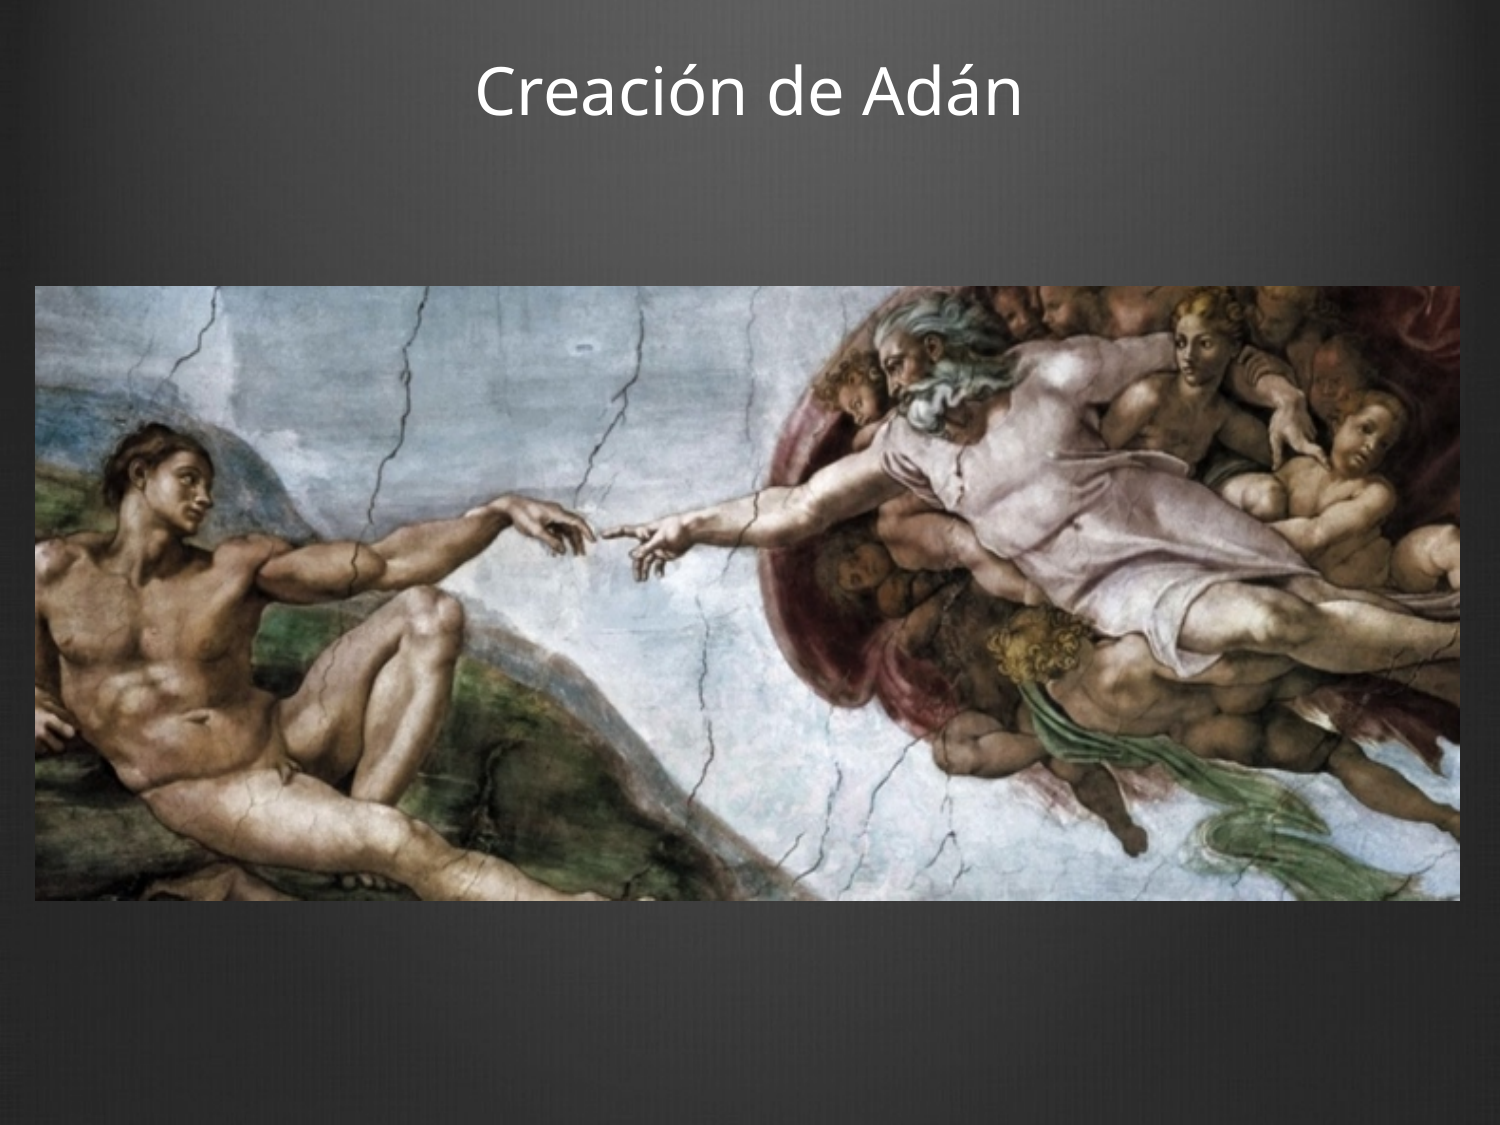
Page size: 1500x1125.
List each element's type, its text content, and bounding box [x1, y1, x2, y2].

title Creación de Adán [112, 19, 1388, 159]
picture [34, 286, 1460, 902]
